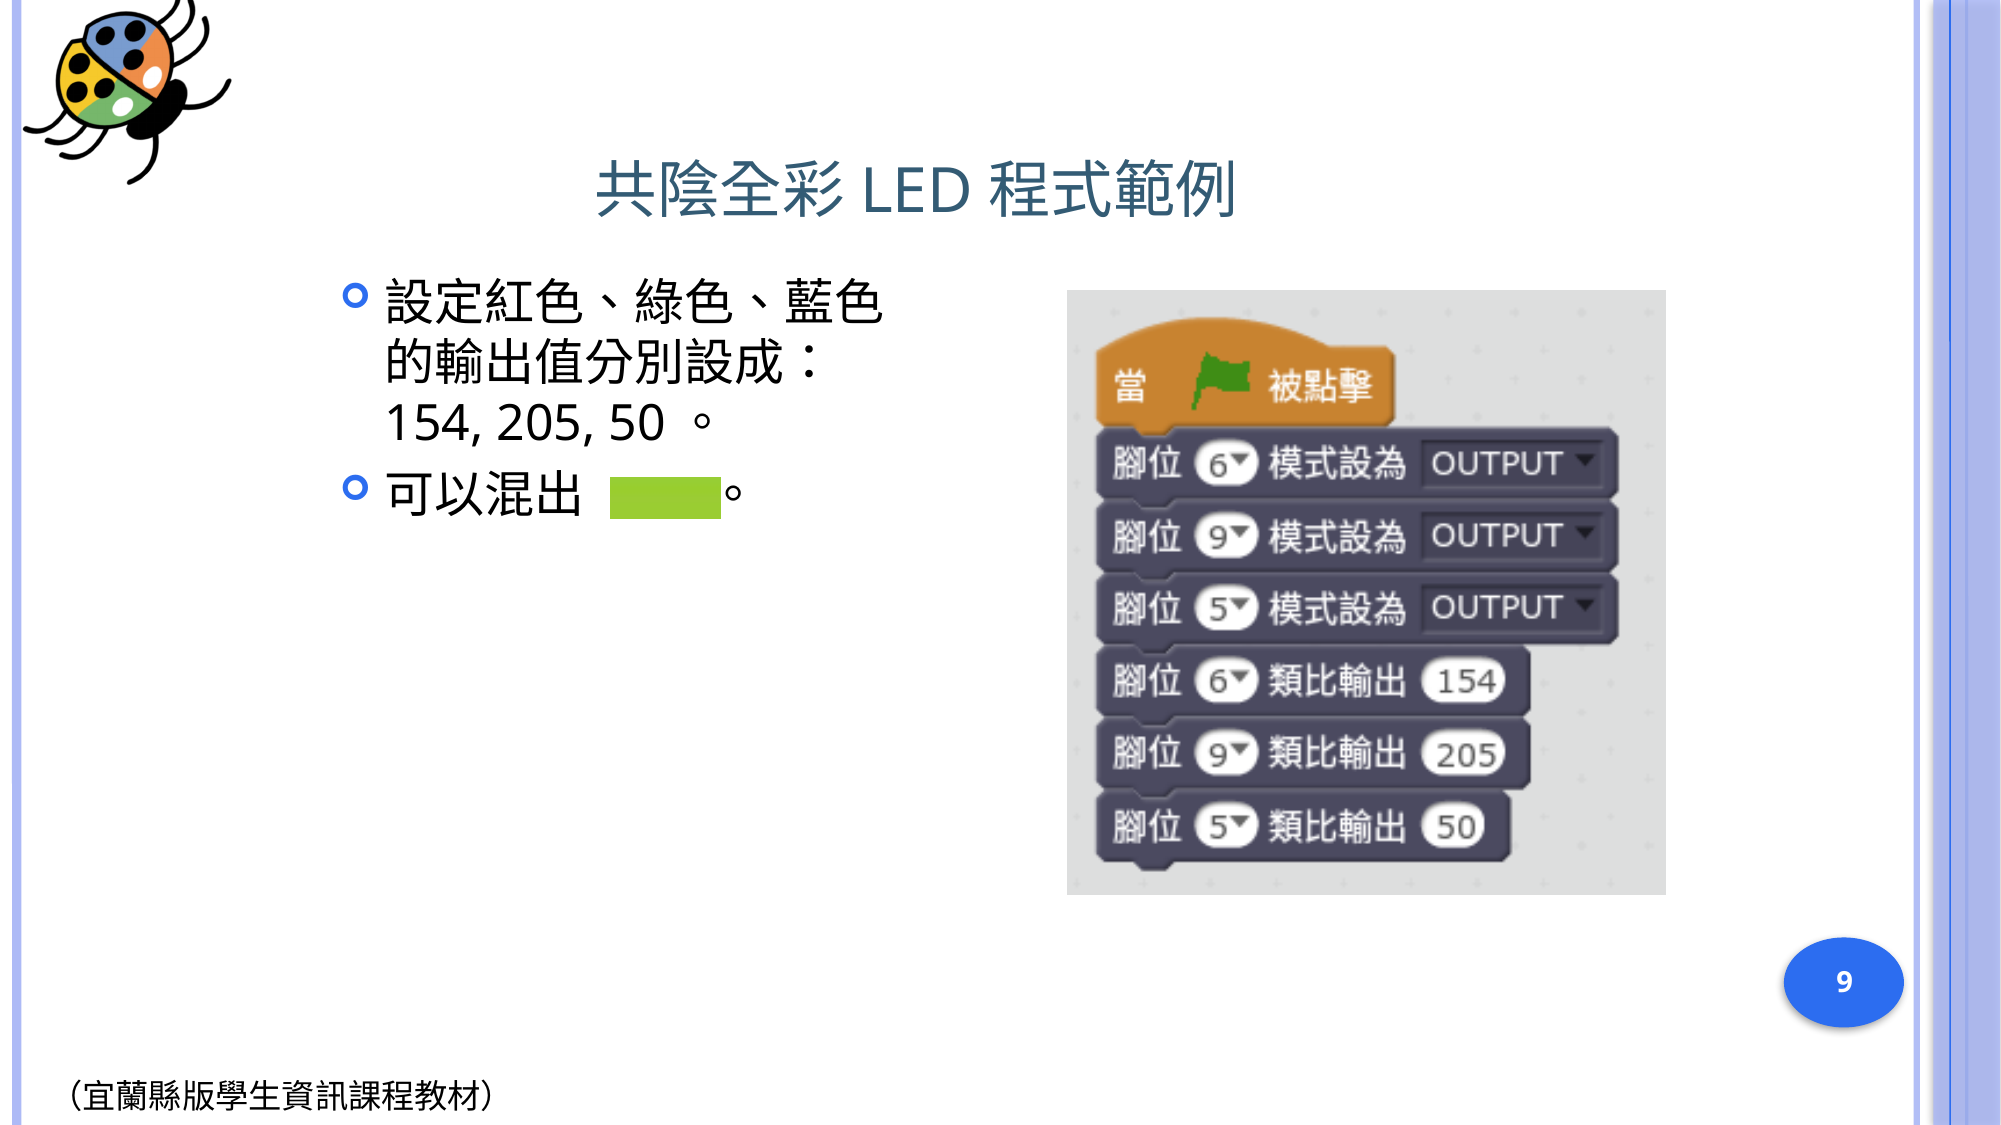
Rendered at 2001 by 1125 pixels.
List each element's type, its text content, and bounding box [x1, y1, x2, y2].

list 設定紅色、綠色、藍色的輸出值分別設成：154, 205, 50。 可以混出 。 [324, 262, 927, 1062]
slide_number 9 [1777, 940, 1912, 1027]
picture [610, 477, 721, 519]
picture [1067, 289, 1666, 896]
title 共陰全彩LED程式範例 [99, 118, 1734, 233]
picture [2, 0, 258, 205]
